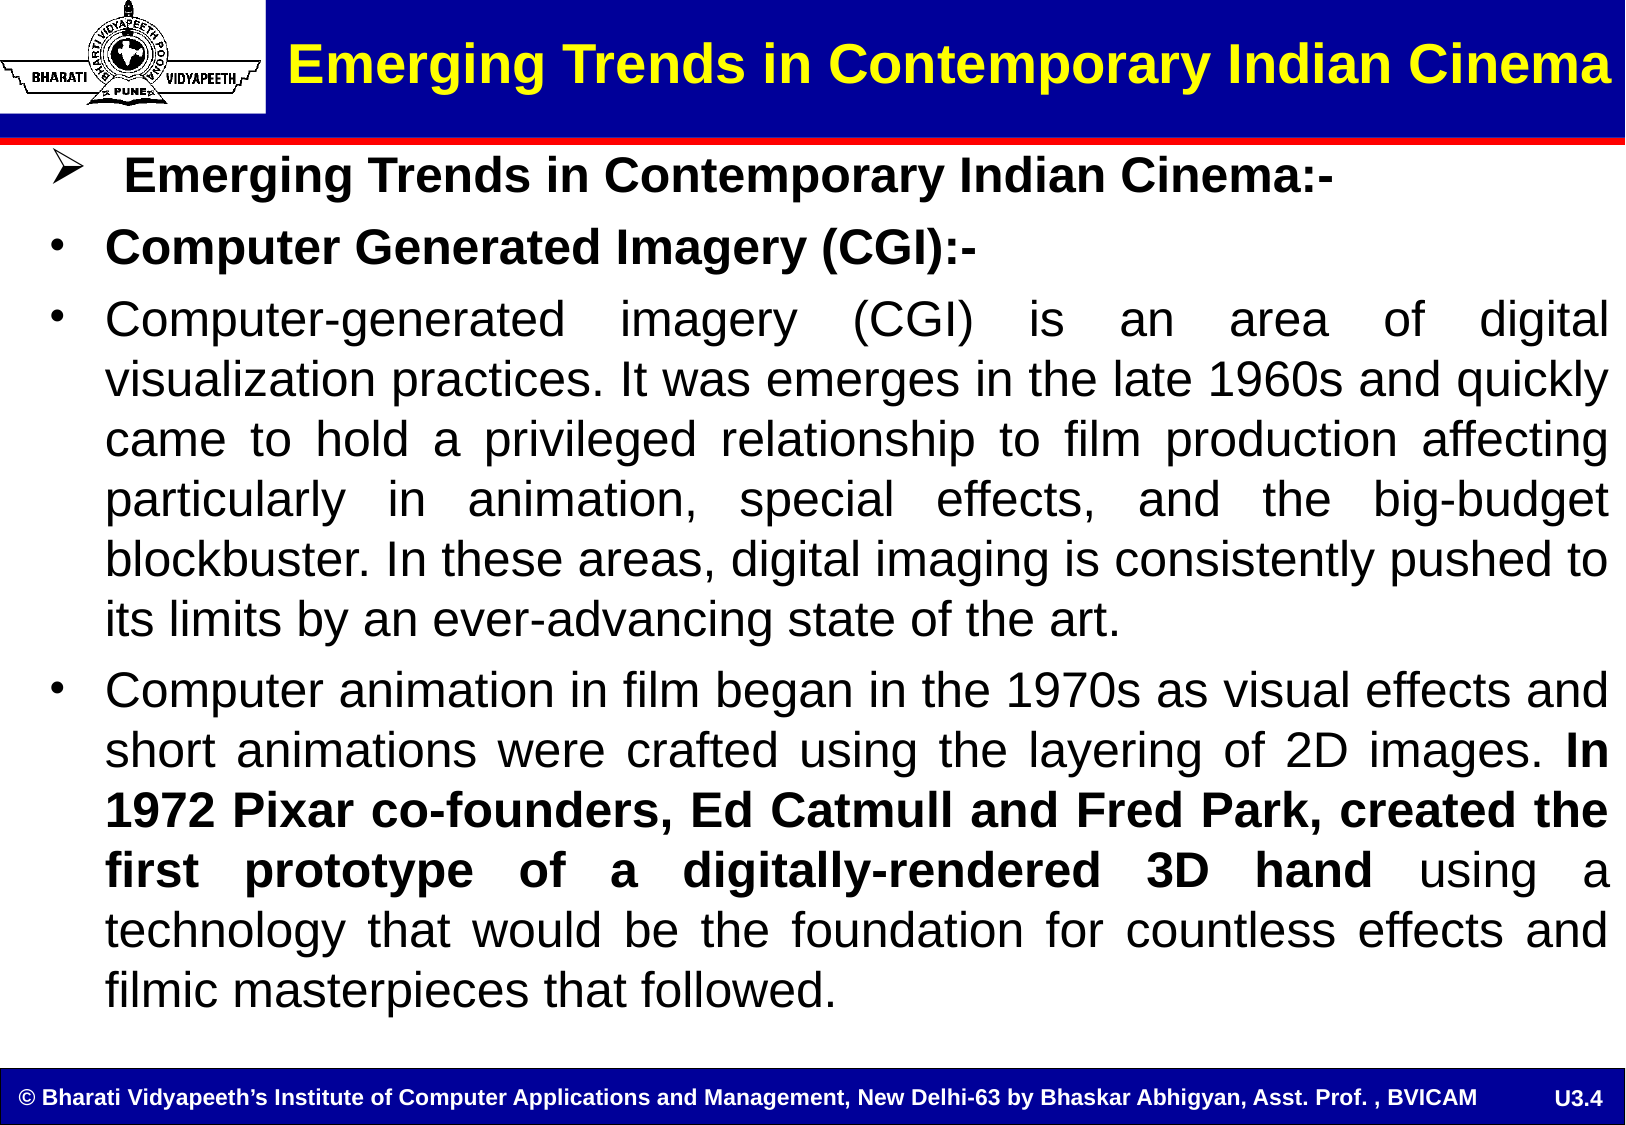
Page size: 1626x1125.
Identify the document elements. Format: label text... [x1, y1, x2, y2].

list Emerging Trends in Contemporary Indian Cinema:- Computer Generated Imagery (CGI):- Computer-generated imagery (CGI) is an area of digital visualization practices. It was emerges in the late 1960s and quickly came to hold a privileged relationship to film production affecting particularly in animation, special effects, and the big-budget blockbuster. In these areas, digital imaging is consistently pushed to its limits by an ever-advancing state of the art. Computer animation in film began in the 1970s as visual effects and short animations were crafted using the layering of 2D images. In 1972 Pixar co-founders, Ed Catmull and Fred Park, created the first prototype of a digitally-rendered 3D hand using a technology that would be the foundation for countless effects and filmic masterpieces that followed. [4, 135, 1625, 1067]
picture [0, 0, 261, 106]
text_box Emerging Trends in Contemporary Indian Cinema [205, 19, 1625, 120]
